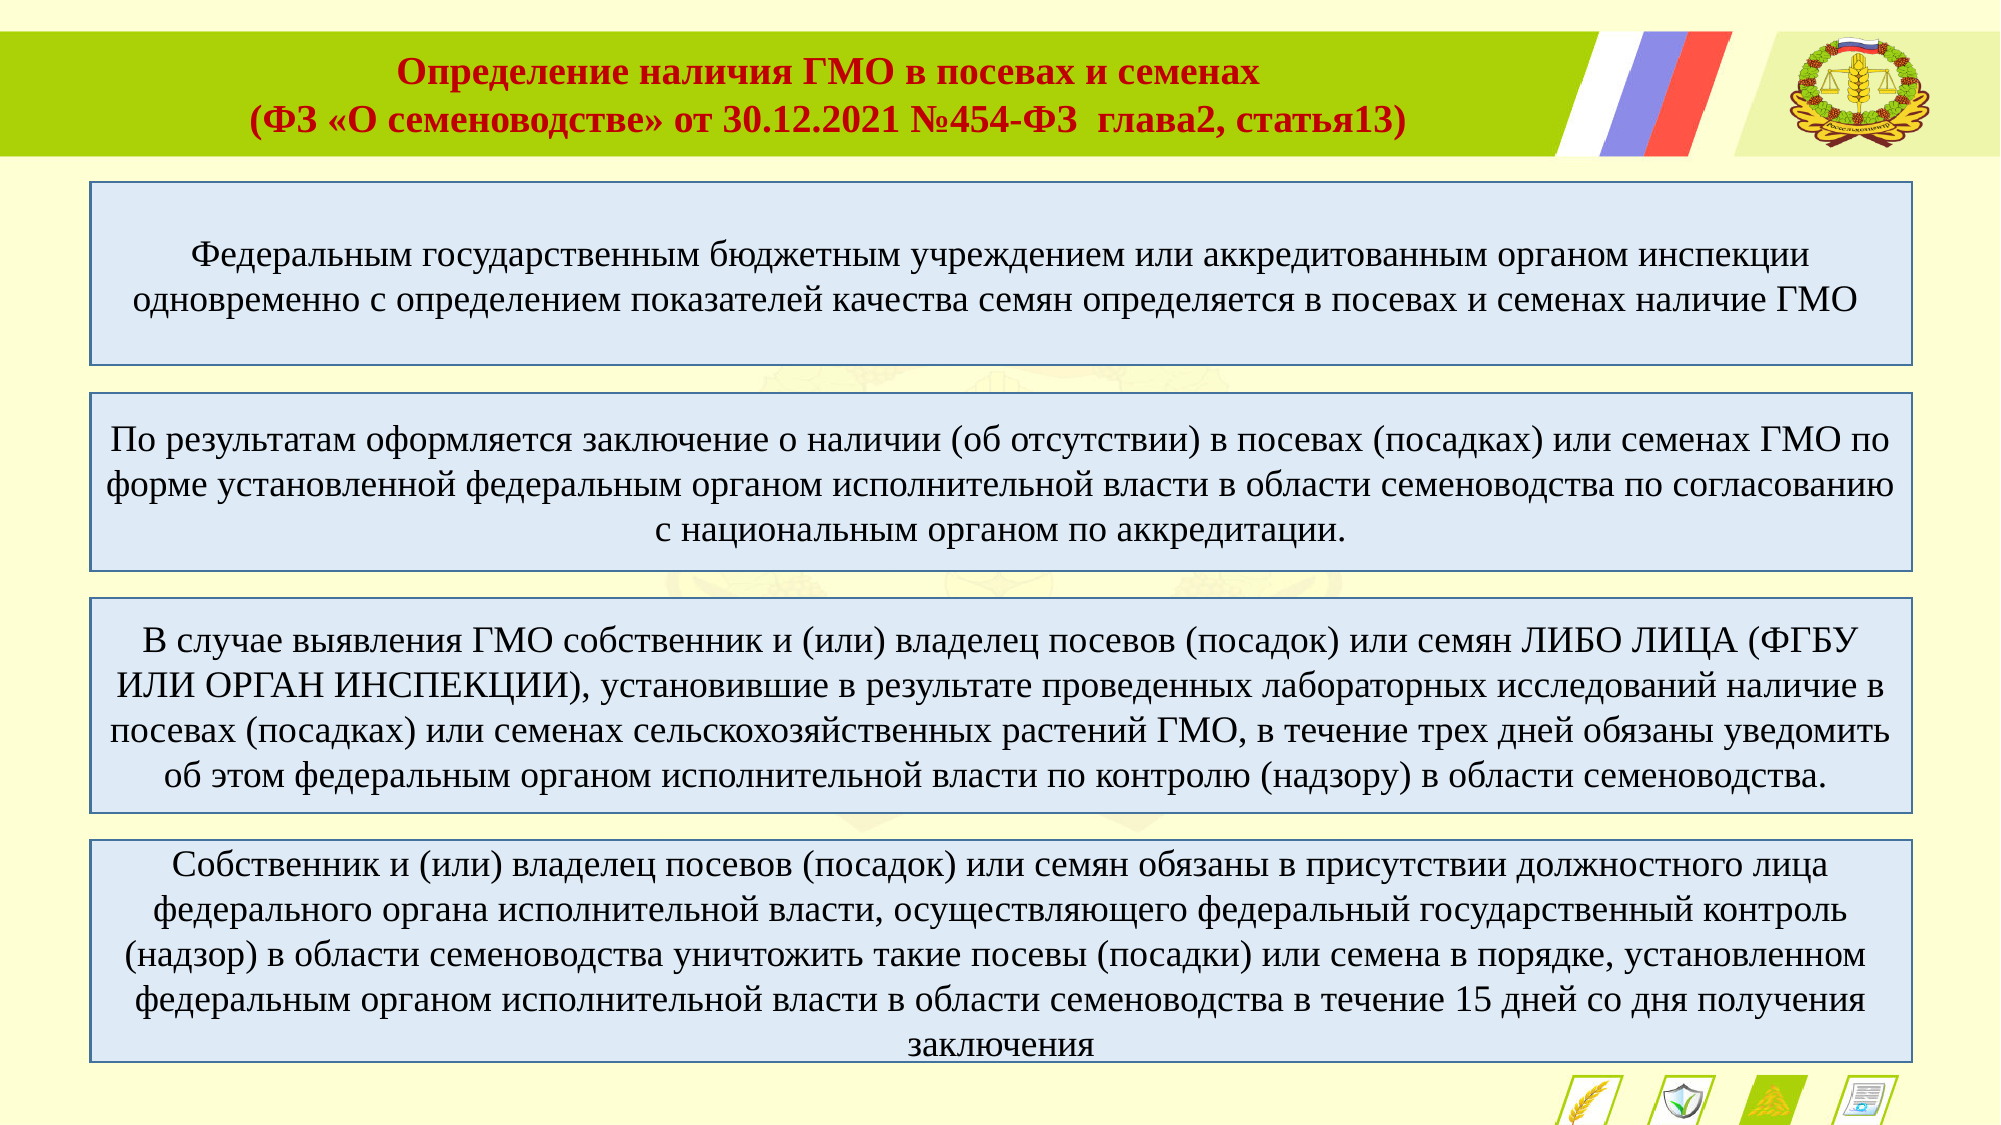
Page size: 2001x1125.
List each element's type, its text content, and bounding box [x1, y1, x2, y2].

text_box Федеральным государственным бюджетным учреждением или аккредитованным органом инспекции одновременно с определением показателей качества семян определяется в посевах и семенах наличие ГМО [89, 181, 1913, 366]
text_box В случае выявления ГМО собственник и (или) владелец посевов (посадок) или семян ЛИБО ЛИЦА (ФГБУ ИЛИ ОРГАН ИНСПЕКЦИИ), установившие в результате проведенных лабораторных исследований наличие в посевах (посадках) или семенах сельскохозяйственных растений ГМО, в течение трех дней обязаны уведомить об этом федеральным органом исполнительной власти по контролю (надзору) в области семеноводства. [89, 597, 1913, 814]
list Определение наличия ГМО в посевах и семенах (ФЗ «О семеноводстве» от 30.12.2021 №454-ФЗ глава2, статья13) [54, 31, 1603, 155]
text_box Собственник и (или) владелец посевов (посадок) или семян обязаны в присутствии должностного лица федерального органа исполнительной власти, осуществляющего федеральный государственный контроль (надзор) в области семеноводства уничтожить такие посевы (посадки) или семена в порядке, установленном федеральным органом исполнительной власти в области семеноводства в течение 15 дней со дня получения заключения [89, 839, 1913, 1063]
text_box По результатам оформляется заключение о наличии (об отсутствии) в посевах (посадках) или семенах ГМО по форме установленной федеральным органом исполнительной власти в области семеноводства по согласованию с национальным органом по аккредитации. [89, 392, 1913, 572]
picture [0, 0, 2001, 1125]
